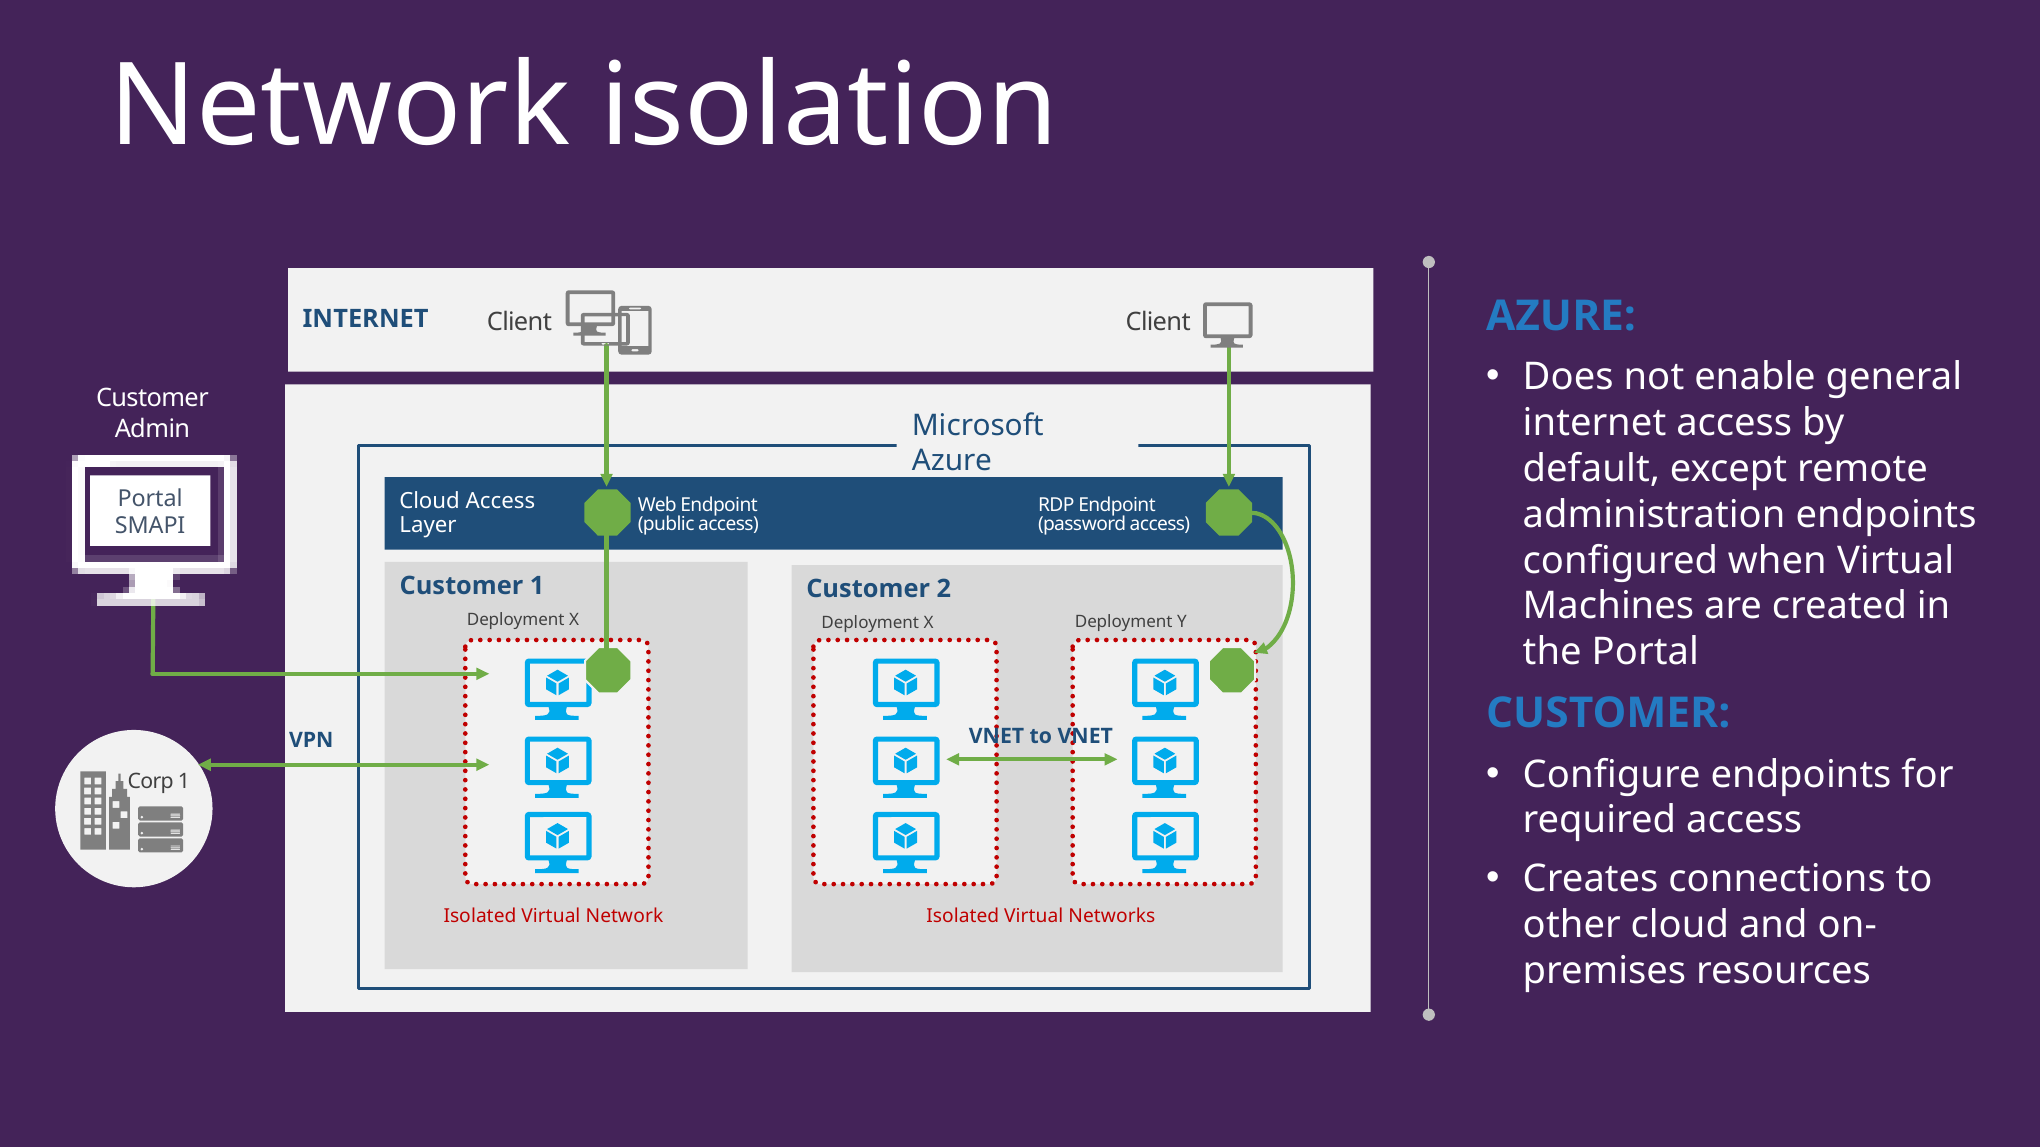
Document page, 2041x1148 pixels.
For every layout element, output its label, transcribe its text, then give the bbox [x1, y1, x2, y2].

text_box VPN [274, 719, 349, 760]
text_box [284, 383, 1372, 1013]
text_box INTERNET [287, 267, 1374, 373]
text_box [384, 288, 1293, 694]
text_box VNET to VNET [997, 715, 1072, 756]
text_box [55, 729, 213, 888]
text_box Network isolation [93, 0, 1948, 219]
text_box Isolated Virtual Networks [909, 895, 1173, 934]
text_box Customer Admin [81, 373, 224, 449]
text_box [1072, 694, 1256, 885]
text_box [813, 694, 997, 885]
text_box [465, 694, 649, 885]
text_box AZURE: Does not enable general internet access by default, except remote administration endpoints configured when Virtual Machines are created in the Portal CUSTOMER: Configure endpoints for required access Creates connections to other cloud and on-premises resources [1471, 280, 1999, 999]
text_box Isolated Virtual Network [420, 895, 687, 934]
text_box Customer 1 [384, 694, 749, 970]
text_box [358, 445, 1311, 990]
picture [66, 449, 237, 606]
